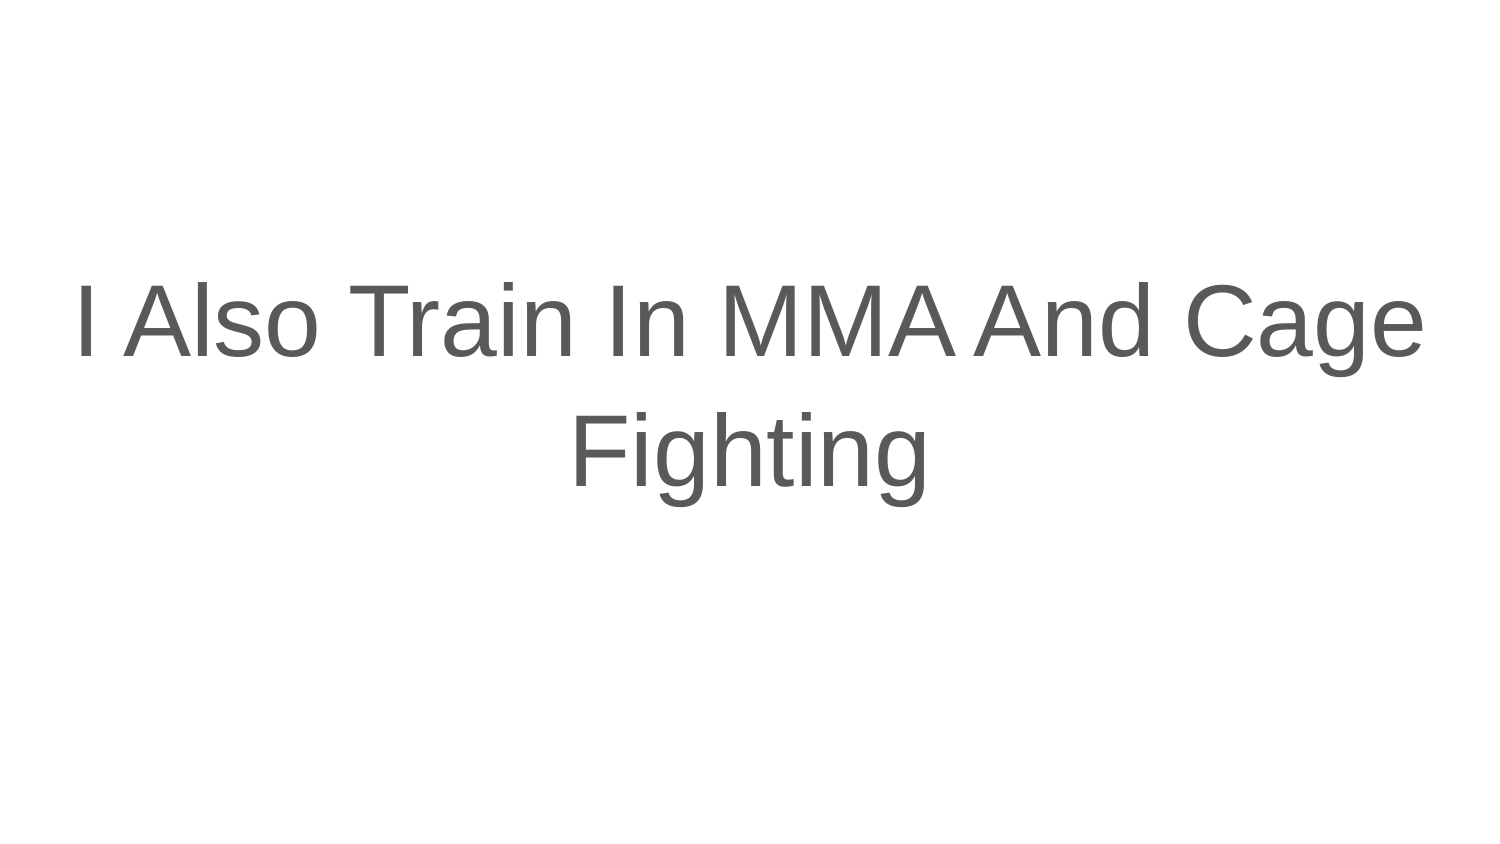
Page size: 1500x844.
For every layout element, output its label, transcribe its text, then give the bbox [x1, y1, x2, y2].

list I Also Train In MMA And Cage Fighting [51, 231, 1449, 793]
